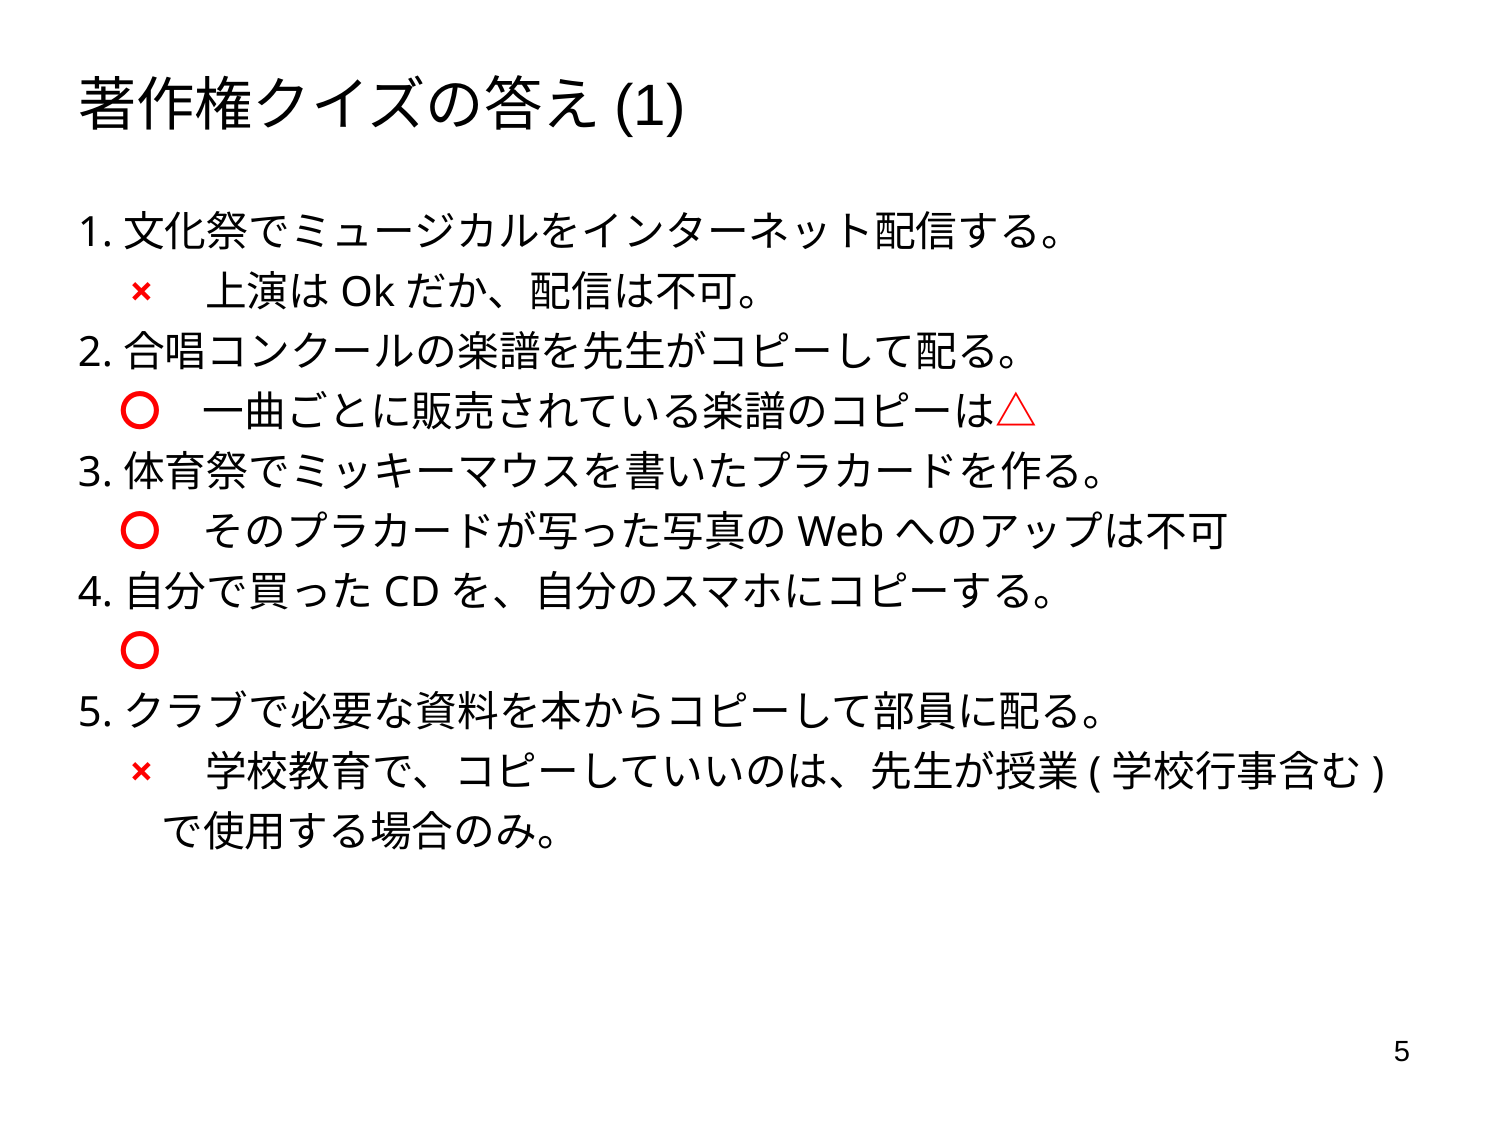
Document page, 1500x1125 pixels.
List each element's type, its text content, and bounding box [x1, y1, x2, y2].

title 著作権クイズの答え(1) [63, 44, 1339, 145]
text_box 1.文化祭でミュージカルをインターネット配信する。 × 上演はOkだか、配信は不可。 2.合唱コンクールの楽譜を先生がコピーして配る。 〇 一曲ごとに販売されている楽譜のコピーは△ 3.体育祭でミッキーマウスを書いたプラカードを作る。 〇 そのプラカードが写った写真のWebへのアップは不可 4.自分で買ったCDを、自分のスマホにコピーする。 〇 5.クラブで必要な資料を本からコピーして部員に配る。 × 学校教育で、コピーしていいのは、先生が授業(学校行事含む) で使用する場合のみ。 [63, 187, 1408, 863]
slide_number 5 [1074, 1024, 1425, 1103]
text_box [318, 399, 1453, 747]
